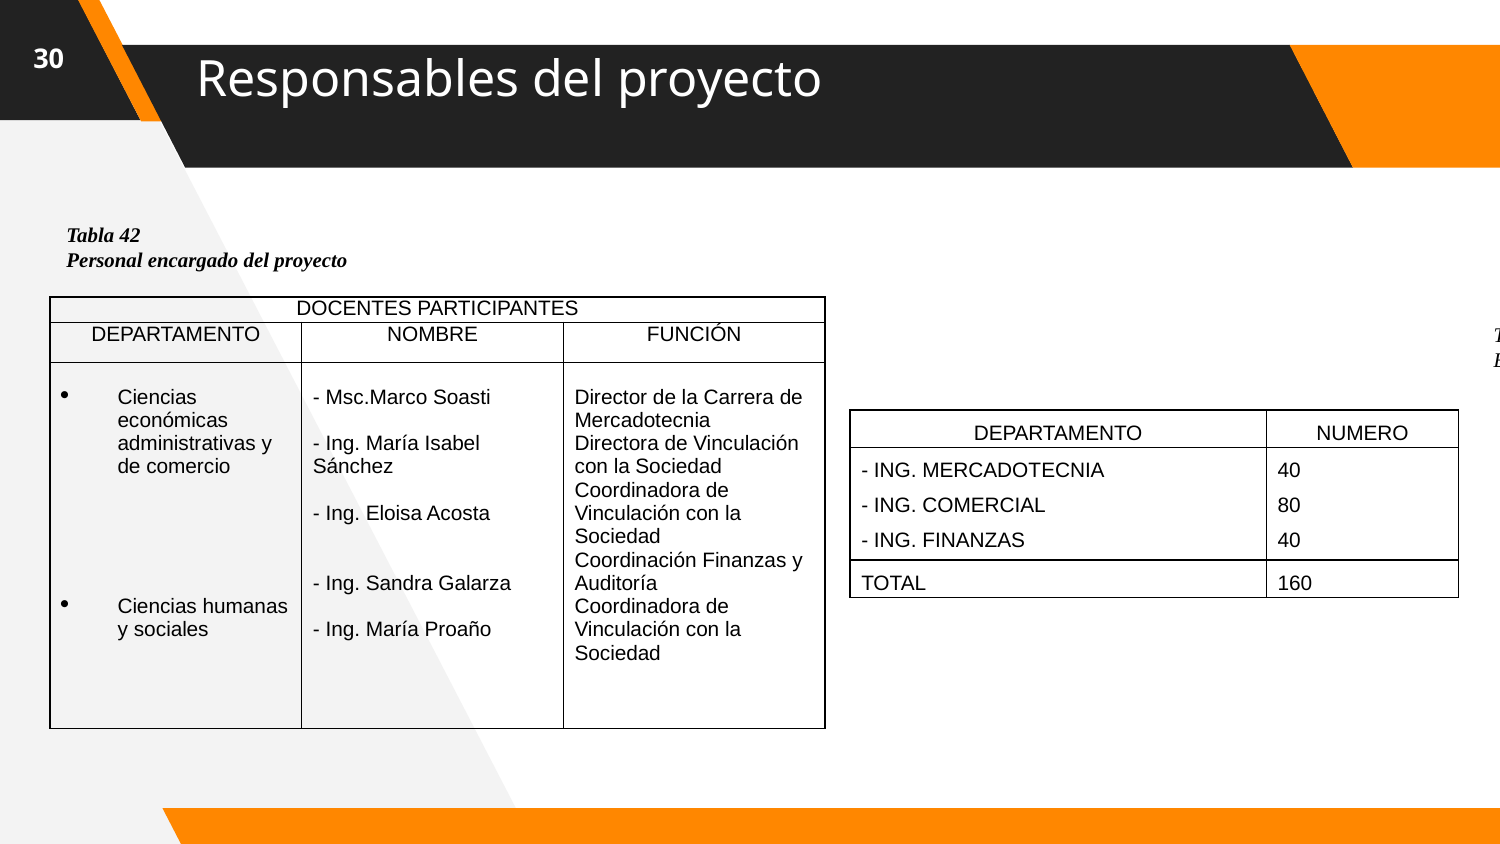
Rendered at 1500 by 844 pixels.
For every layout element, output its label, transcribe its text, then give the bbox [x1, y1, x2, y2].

table_cell - Msc.Marco Soasti - Ing. María Isabel Sánchez - Ing. Eloisa Acosta - Ing. Sandra Galarza - Ing. María Proaño [302, 363, 563, 728]
table_cell 160 [1267, 561, 1458, 597]
table_cell - ING. MERCADOTECNIA - ING. COMERCIAL - ING. FINANZAS [851, 448, 1266, 559]
table_cell NOMBRE [302, 323, 563, 362]
text_box Tabla 42 Personal encargado del proyecto [51, 214, 363, 280]
table_cell DEPARTAMENTO [51, 323, 301, 362]
title Responsables del proyecto [181, 45, 1285, 169]
table_cell FUNCIÓN [564, 323, 824, 362]
table_cell Director de la Carrera de Mercadotecnia Directora de Vinculación con la Sociedad Coordinadora de Vinculación con la Sociedad Coordinación Finanzas y Auditoría Coordinadora de Vinculación con la Sociedad [564, 363, 824, 728]
text_box Tabla 43 Estudiantes participantes [1478, 314, 1500, 380]
table_header DEPARTAMENTO [851, 411, 1266, 447]
table_cell Ciencias económicas administrativas y de comercio Ciencias humanas y sociales [51, 363, 301, 728]
table_header DOCENTES PARTICIPANTES [51, 298, 824, 322]
table_cell TOTAL [851, 561, 1266, 597]
table_cell 40 80 40 [1267, 448, 1458, 559]
table_header NUMERO [1267, 411, 1458, 447]
slide_number 30 [0, 0, 98, 121]
